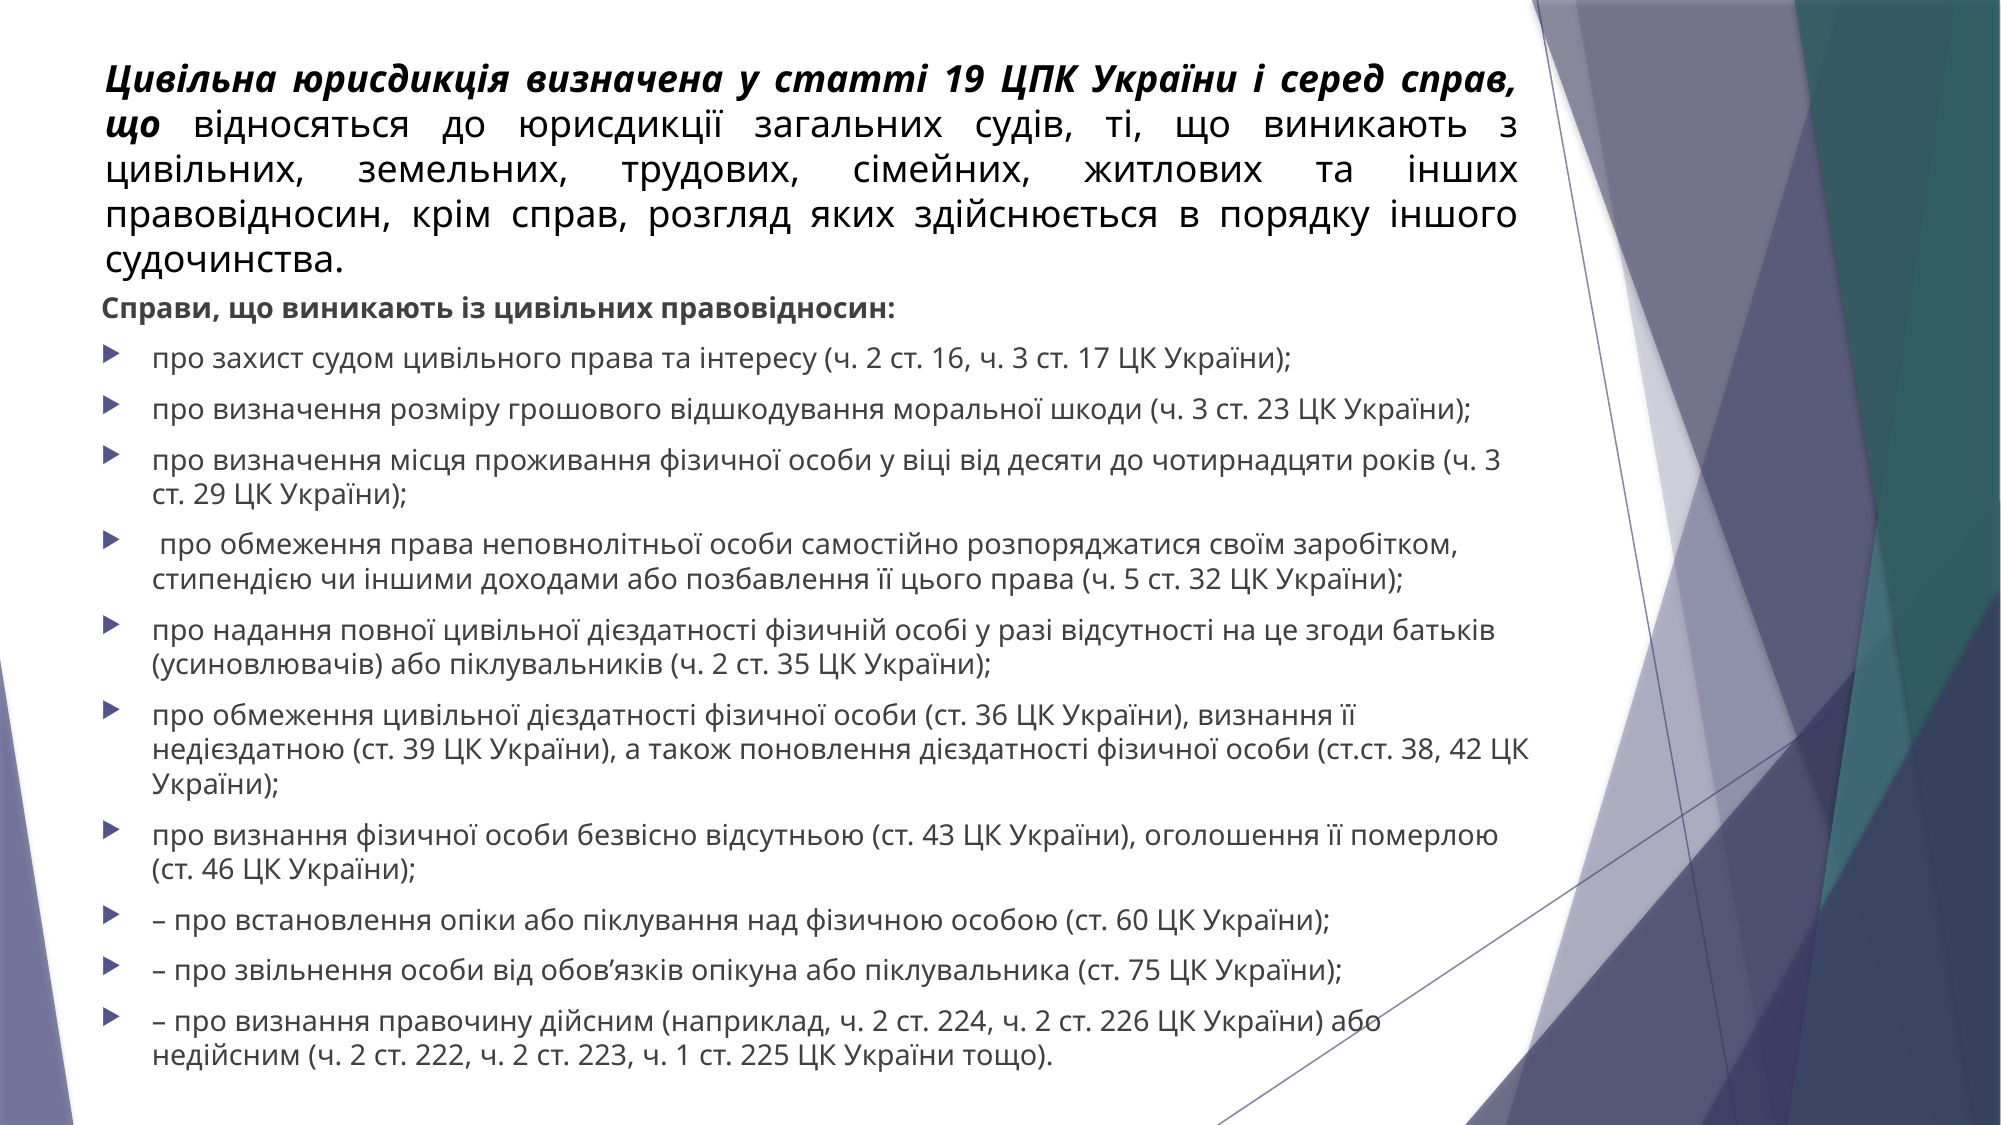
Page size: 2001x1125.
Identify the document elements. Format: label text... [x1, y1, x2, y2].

list Справи, що виникають із цивільних правовідносин: про захист судом цивільного права та інтересу (ч. 2 ст. 16, ч. 3 ст. 17 ЦК України); про визначення розміру грошового відшкодування моральної шкоди (ч. 3 ст. 23 ЦК України); про визначення місця проживання фізичної особи у віці від десяти до чотирнадцяти років (ч. 3 ст. 29 ЦК України); про обмеження права неповнолітньої особи самостійно розпоряджатися своїм заробітком, стипендією чи іншими доходами або позбавлення її цього права (ч. 5 ст. 32 ЦК України); про надання повної цивільної дієздатності фізичній особі у разі відсутності на це згоди батьків (усиновлювачів) або піклувальників (ч. 2 ст. 35 ЦК України); про обмеження цивільної дієздатності фізичної особи (ст. 36 ЦК України), визнання її недієздатною (ст. 39 ЦК України), а також поновлення дієздатності фізичної особи (ст.ст. 38, 42 ЦК України); про визнання фізичної особи безвісно відсутньою (ст. 43 ЦК України), оголошення її померлою (ст. 46 ЦК України); – про встановлення опіки або піклування над фізичною особою (ст. 60 ЦК України); – про звільнення особи від обов’язків опікуна або піклувальника (ст. 75 ЦК України); – про визнання правочину дійсним (наприклад, ч. 2 ст. 224, ч. 2 ст. 226 ЦК України) або недійсним (ч. 2 ст. 222, ч. 2 ст. 223, ч. 1 ст. 225 ЦК України тощо). [85, 281, 1548, 1098]
text_box Цивільна юрисдикція визначена у статті 19 ЦПК України і серед справ, що відносяться до юрисдикції загальних судів, ті, що виникають з цивільних, земельних, трудових, сімейних, житлових та інших правовідносин, крім справ, розгляд яких здійснюється в порядку іншого судочинства. [89, 47, 1534, 288]
